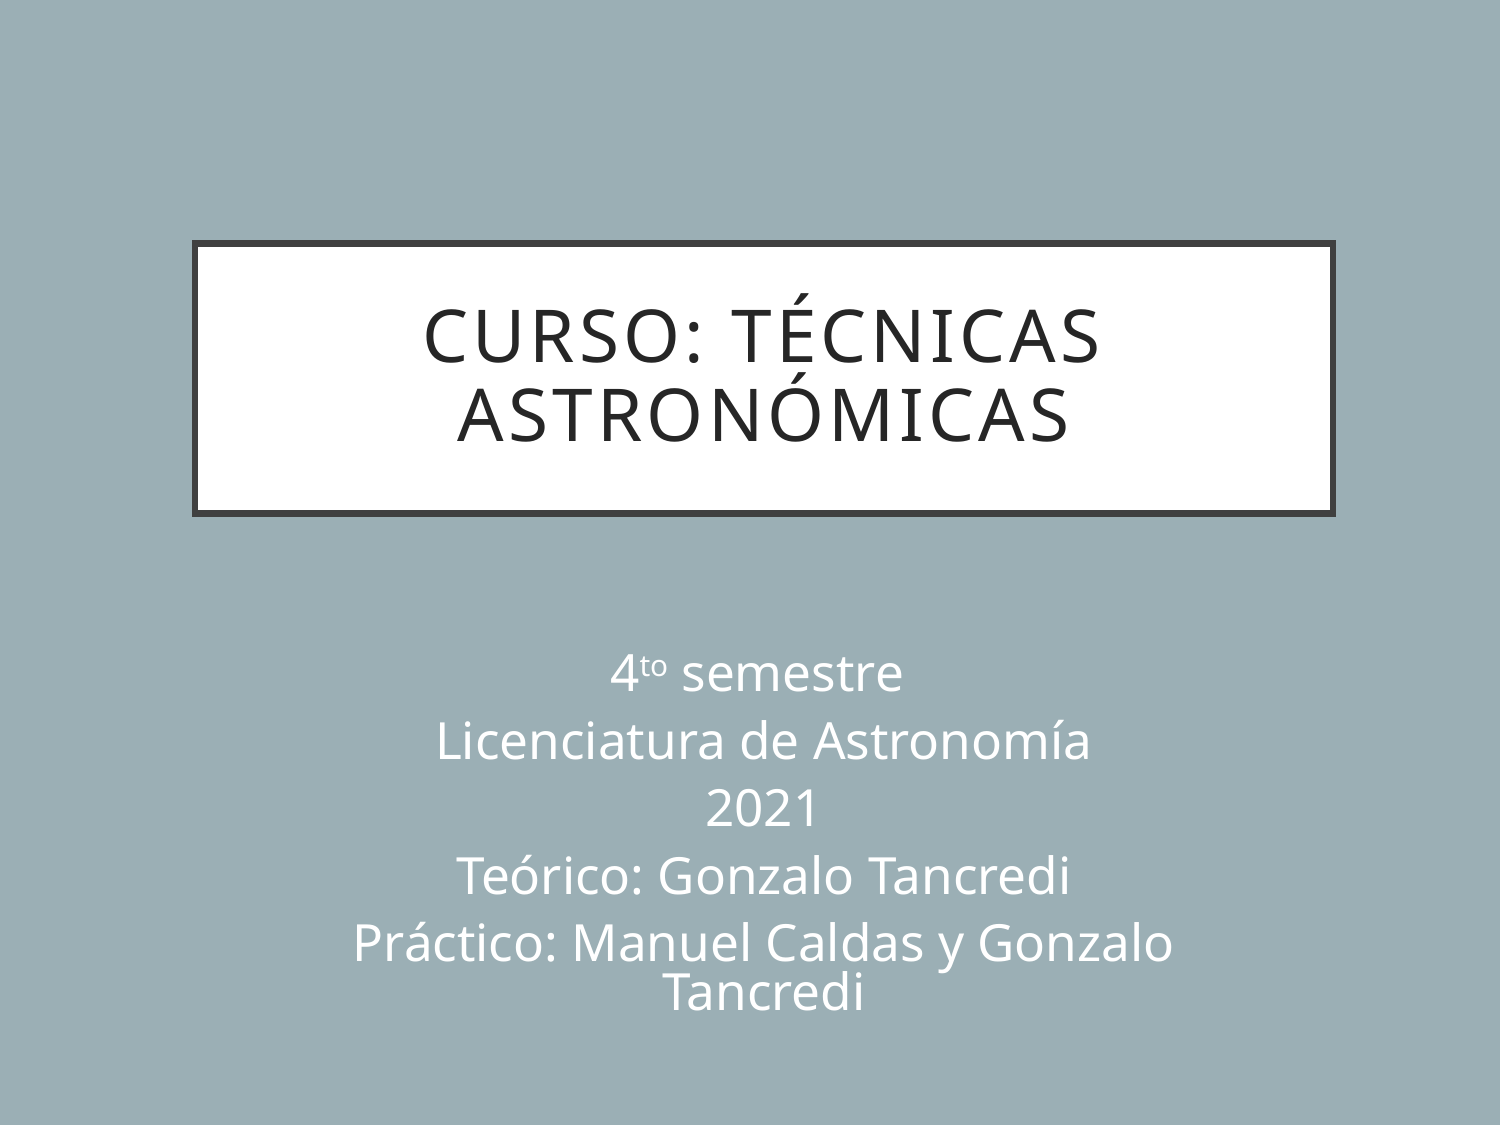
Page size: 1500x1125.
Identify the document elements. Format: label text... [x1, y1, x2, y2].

title Curso: Técnicas Astronómicas [192, 240, 1336, 517]
subtitle 4to semestre Licenciatura de Astronomía 2021 Teórico: Gonzalo Tancredi Práctico: Manuel Caldas y Gonzalo Tancredi [238, 645, 1289, 1031]
